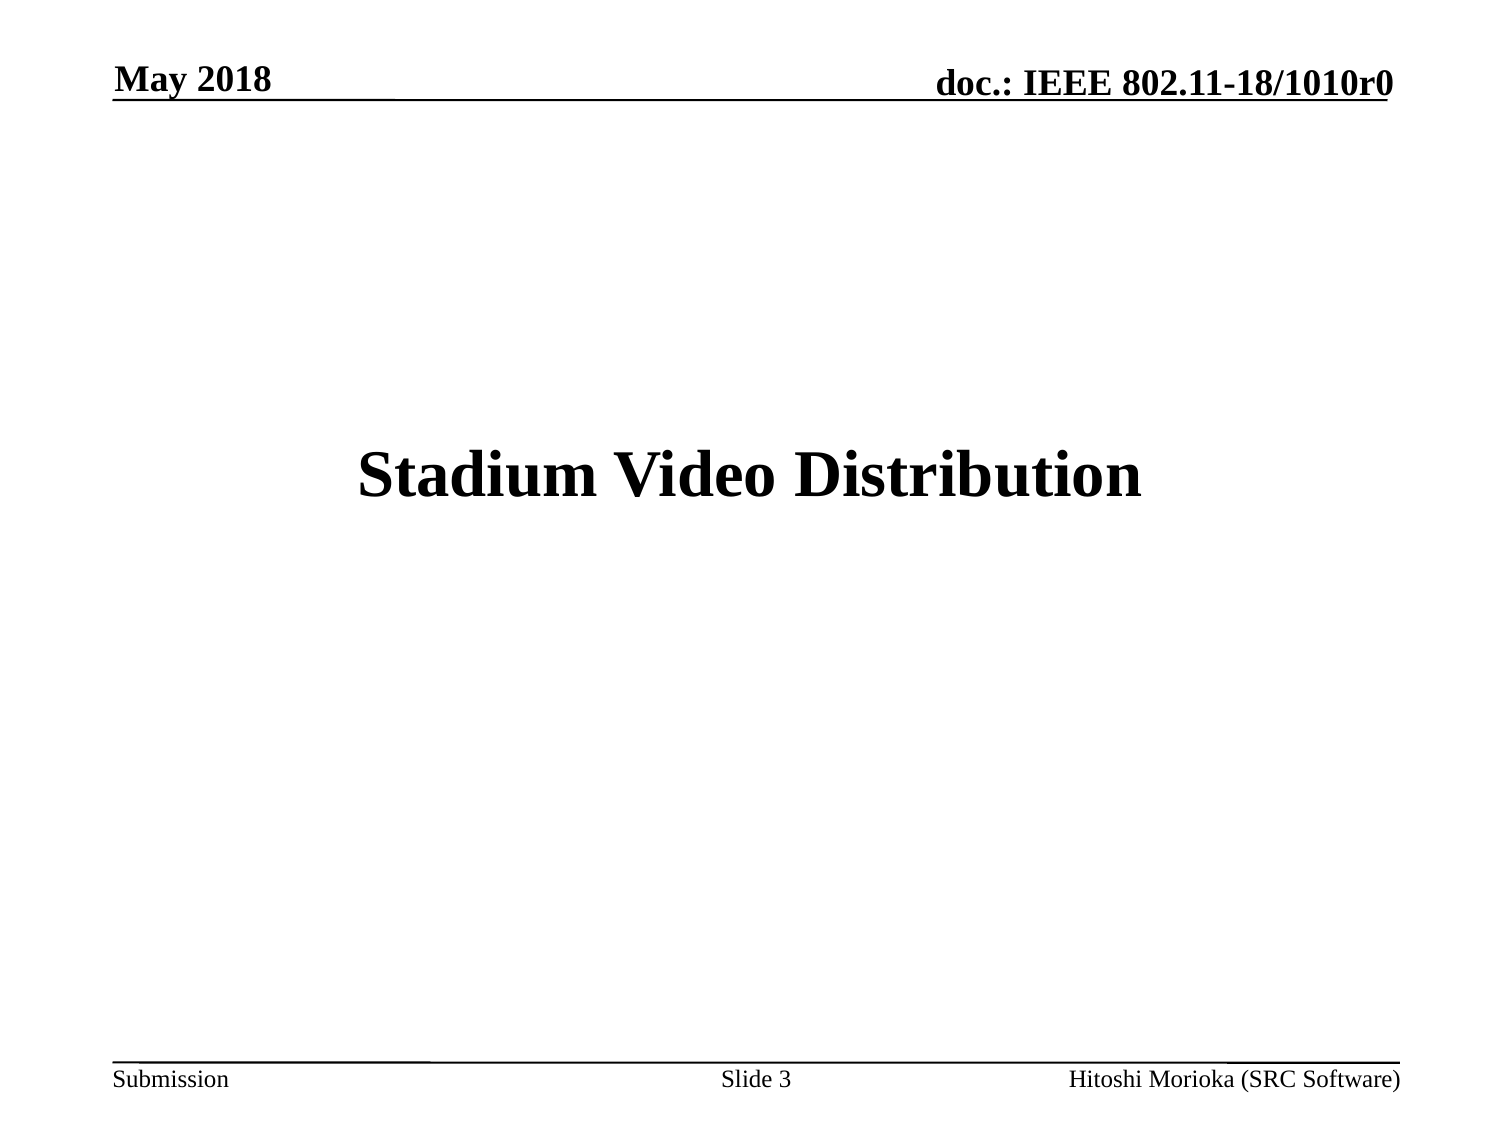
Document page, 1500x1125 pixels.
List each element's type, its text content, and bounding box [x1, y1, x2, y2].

footer Hitoshi Morioka (SRC Software) [878, 1061, 1402, 1093]
title Stadium Video Distribution [112, 349, 1388, 591]
slide_number Slide 3 [712, 1061, 800, 1123]
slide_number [114, 54, 423, 100]
